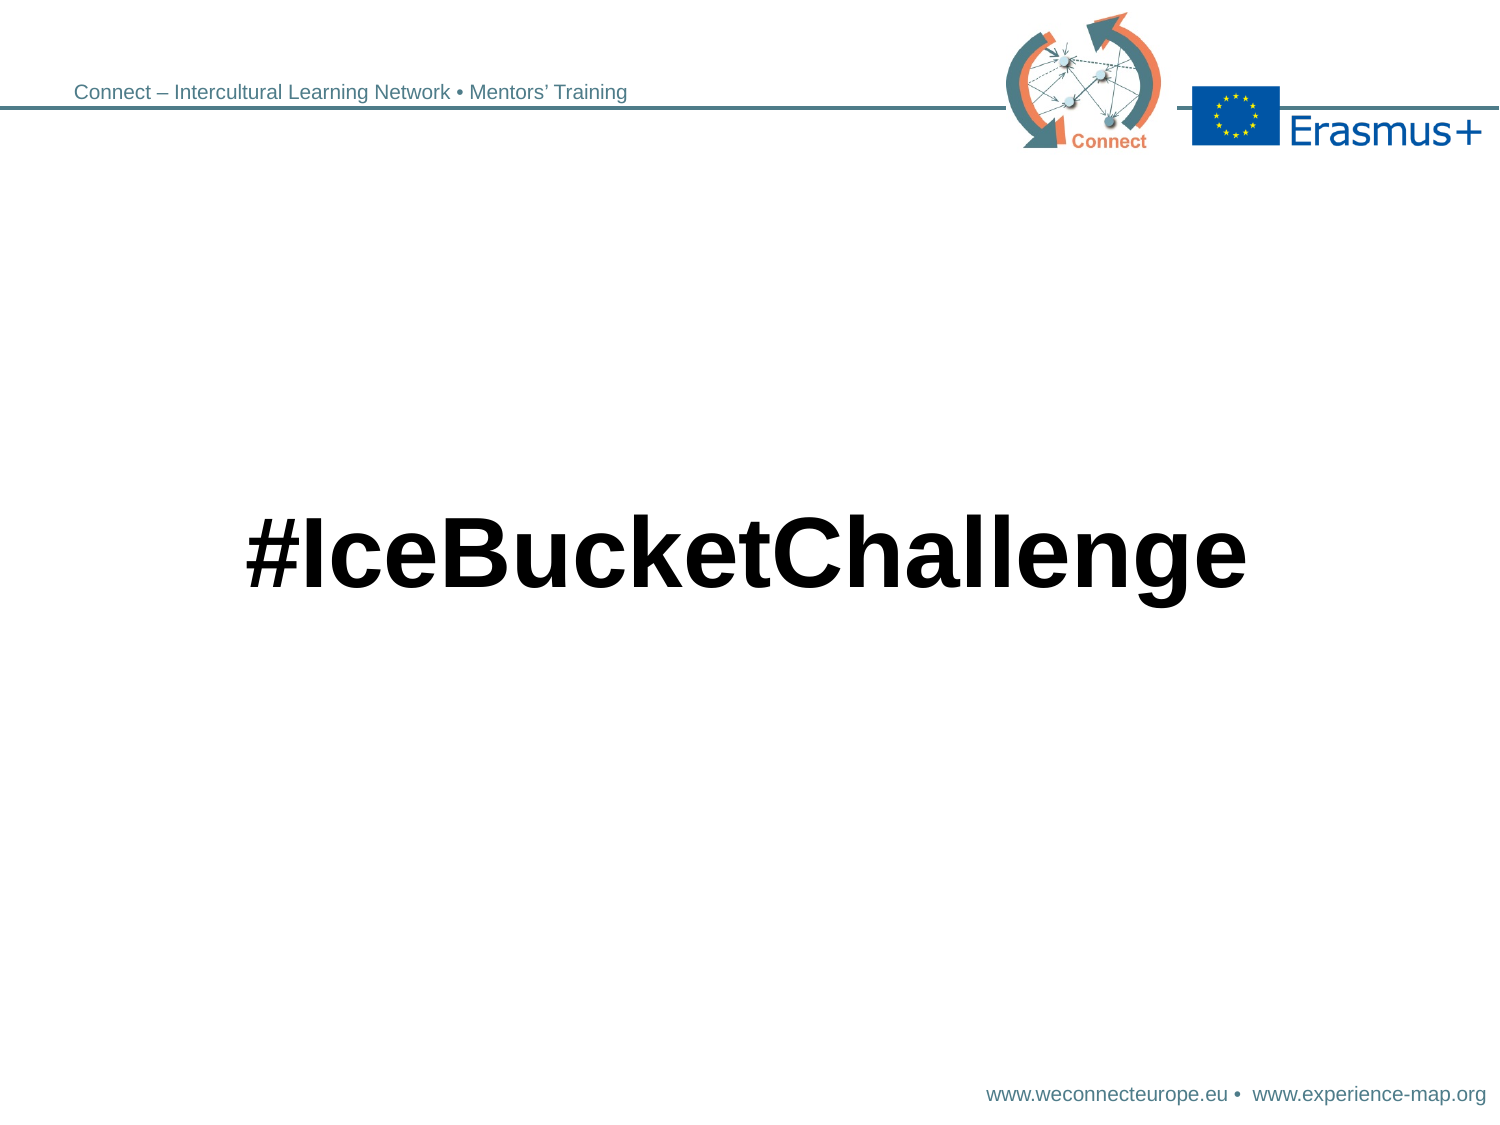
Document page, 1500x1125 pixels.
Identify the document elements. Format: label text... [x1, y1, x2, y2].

text_box #IceBucketChallenge [230, 479, 1329, 615]
picture [1006, 12, 1498, 162]
